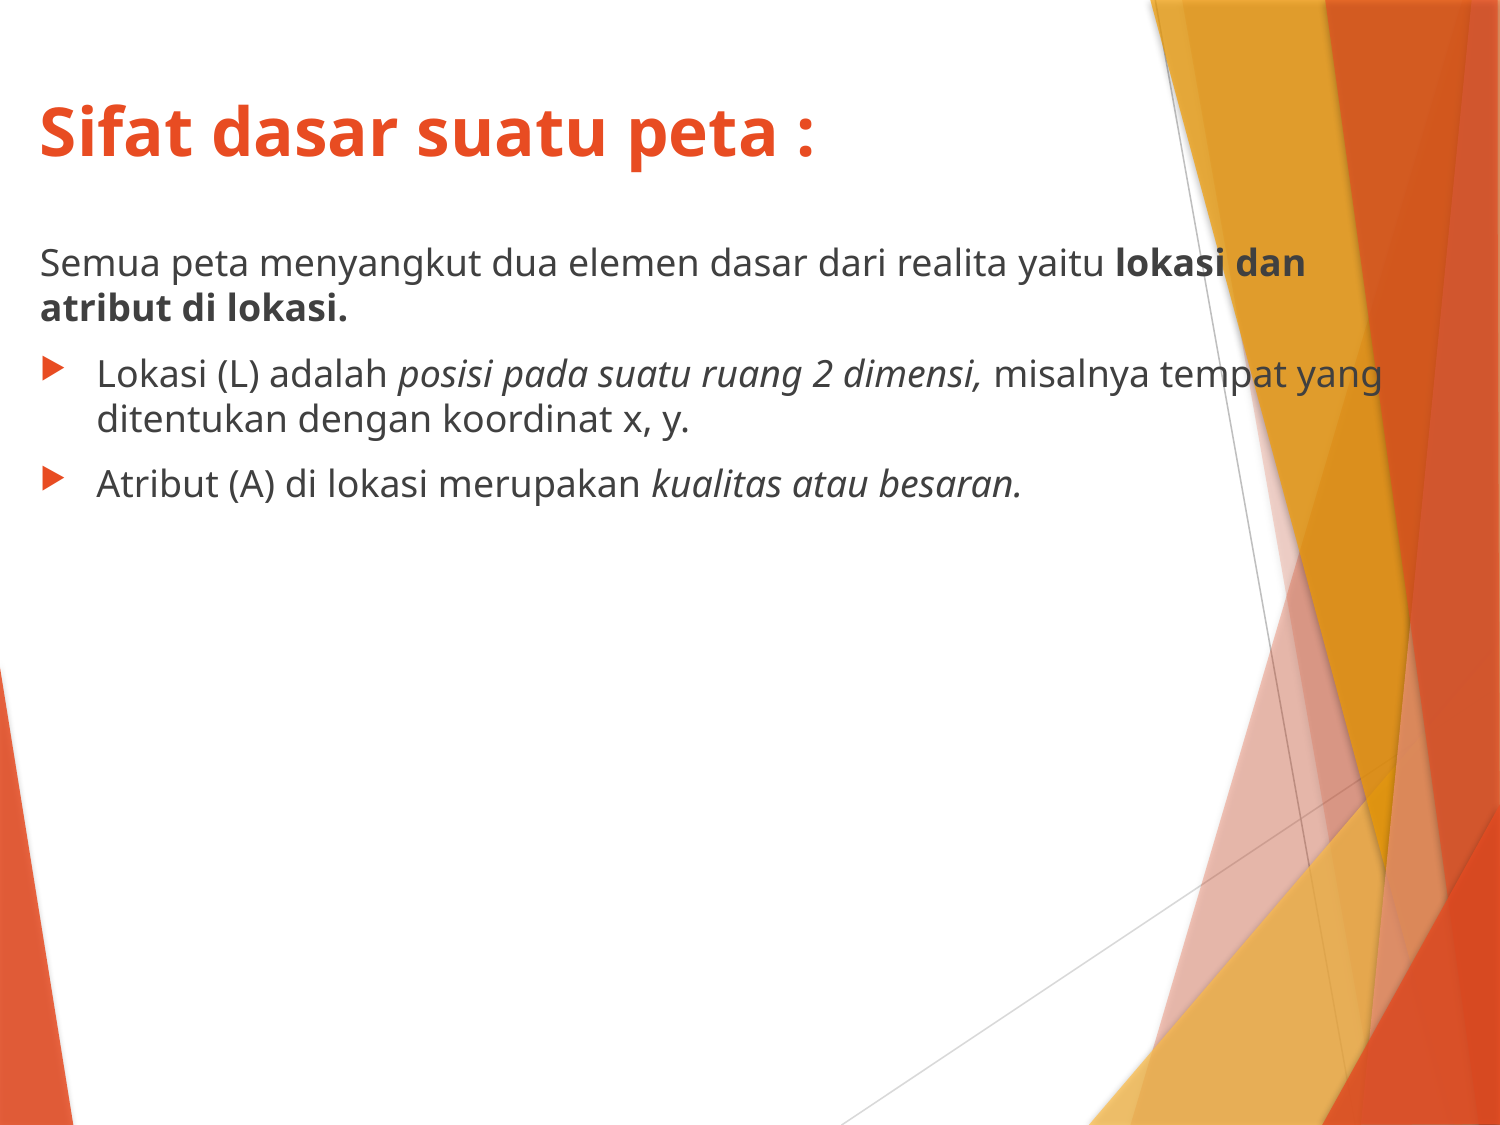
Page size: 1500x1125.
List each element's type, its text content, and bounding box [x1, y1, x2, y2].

title Sifat dasar suatu peta : [25, 81, 1319, 177]
list Semua peta menyangkut dua elemen dasar dari realita yaitu lokasi dan atribut di lokasi. Lokasi (L) adalah posisi pada suatu ruang 2 dimensi, misalnya tempat yang ditentukan dengan koordinat x, y. Atribut (A) di lokasi merupakan kualitas atau besaran. [25, 231, 1440, 931]
